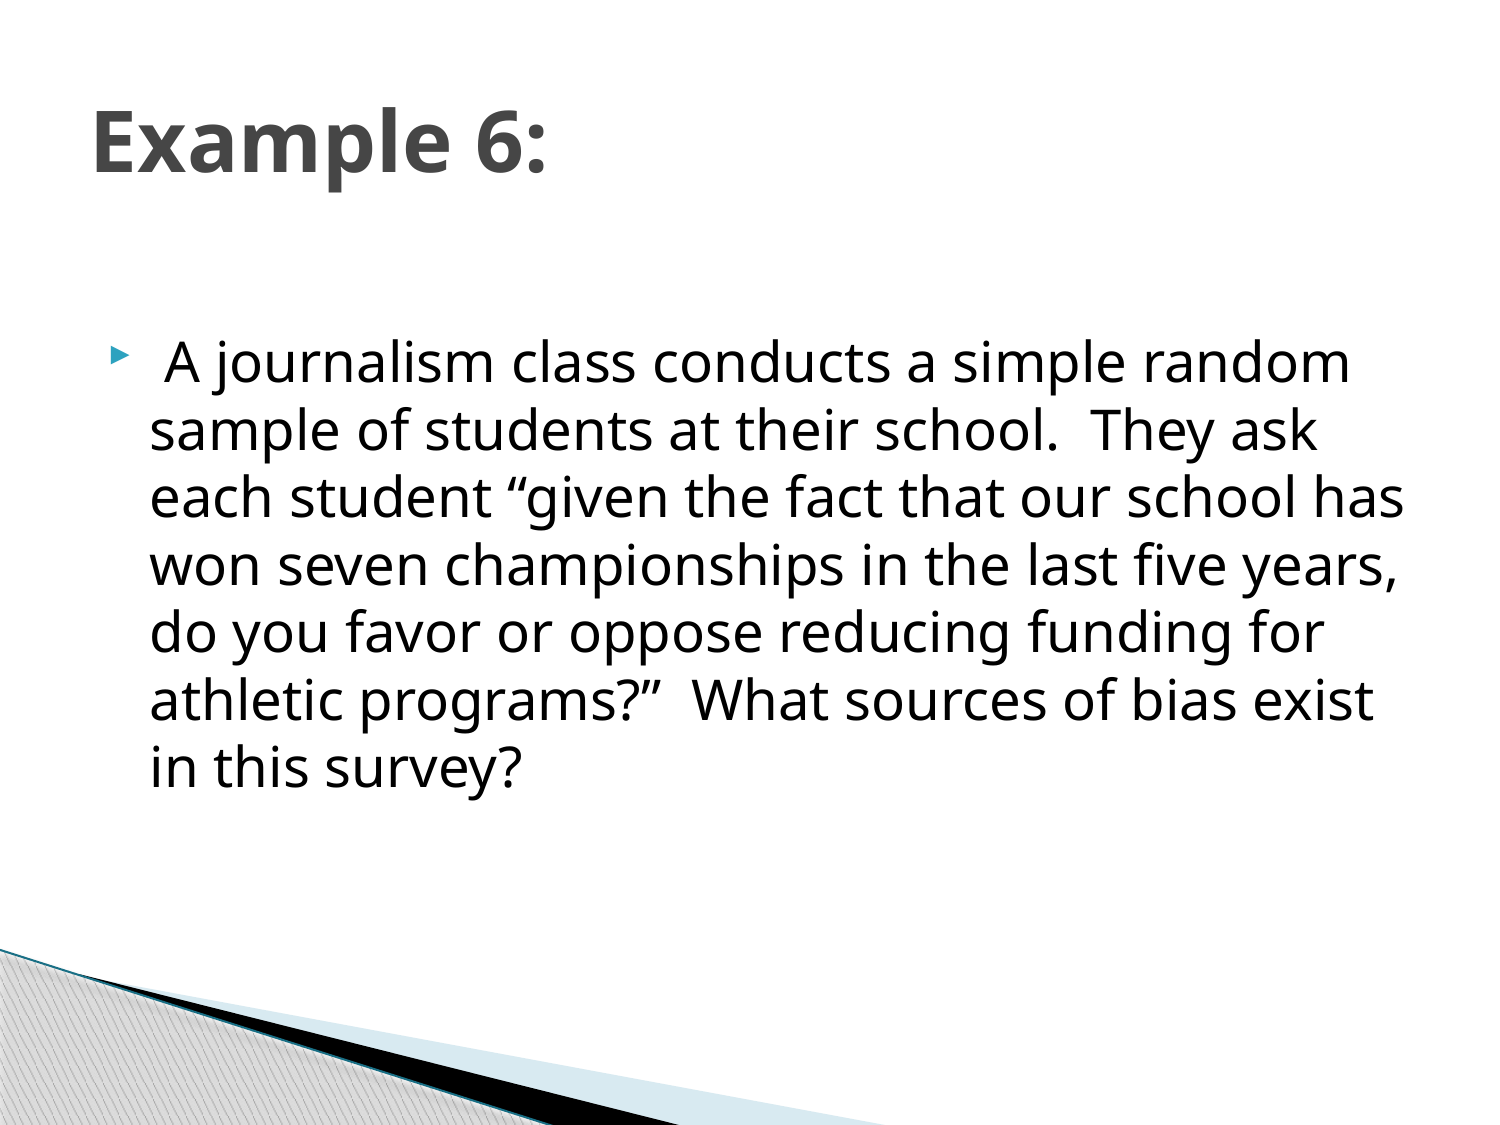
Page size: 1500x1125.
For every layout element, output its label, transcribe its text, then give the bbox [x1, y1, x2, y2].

list A journalism class conducts a simple random sample of students at their school. They ask each student “given the fact that our school has won seven championships in the last five years, do you favor or oppose reducing funding for athletic programs?” What sources of bias exist in this survey? [75, 243, 1425, 986]
title Example 6: [75, 45, 1425, 233]
